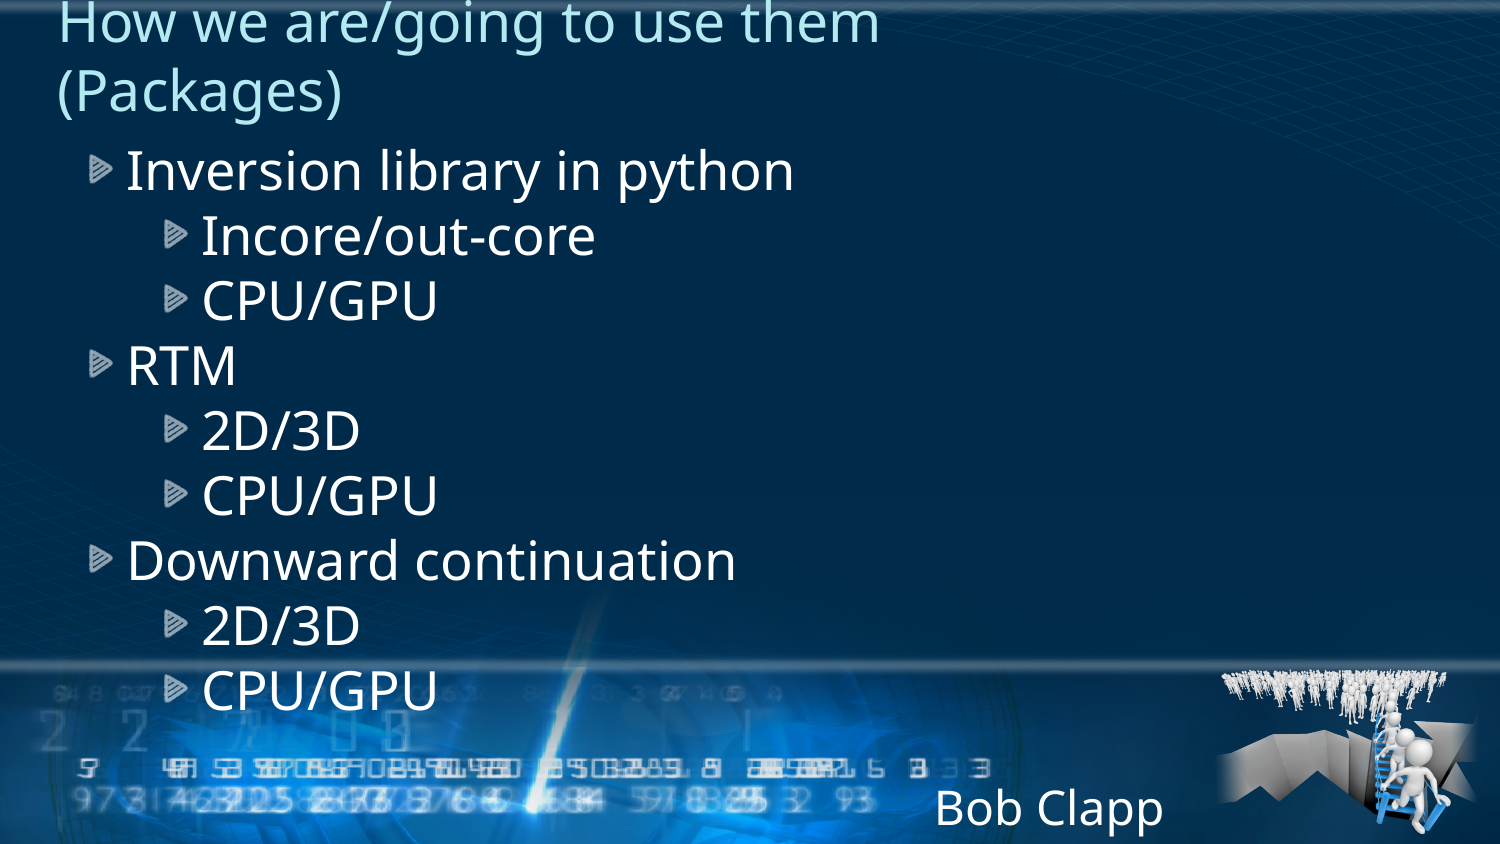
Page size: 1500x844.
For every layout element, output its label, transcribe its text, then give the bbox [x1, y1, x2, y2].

text_box Bob Clapp [926, 770, 1173, 843]
picture [0, 0, 1500, 844]
text_box Inversion library in python Incore/out-core CPU/GPU RTM 2D/3D CPU/GPU Downward continuation 2D/3D CPU/GPU [81, 129, 1320, 729]
title How we are/going to use them (Packages) [49, 0, 1114, 113]
